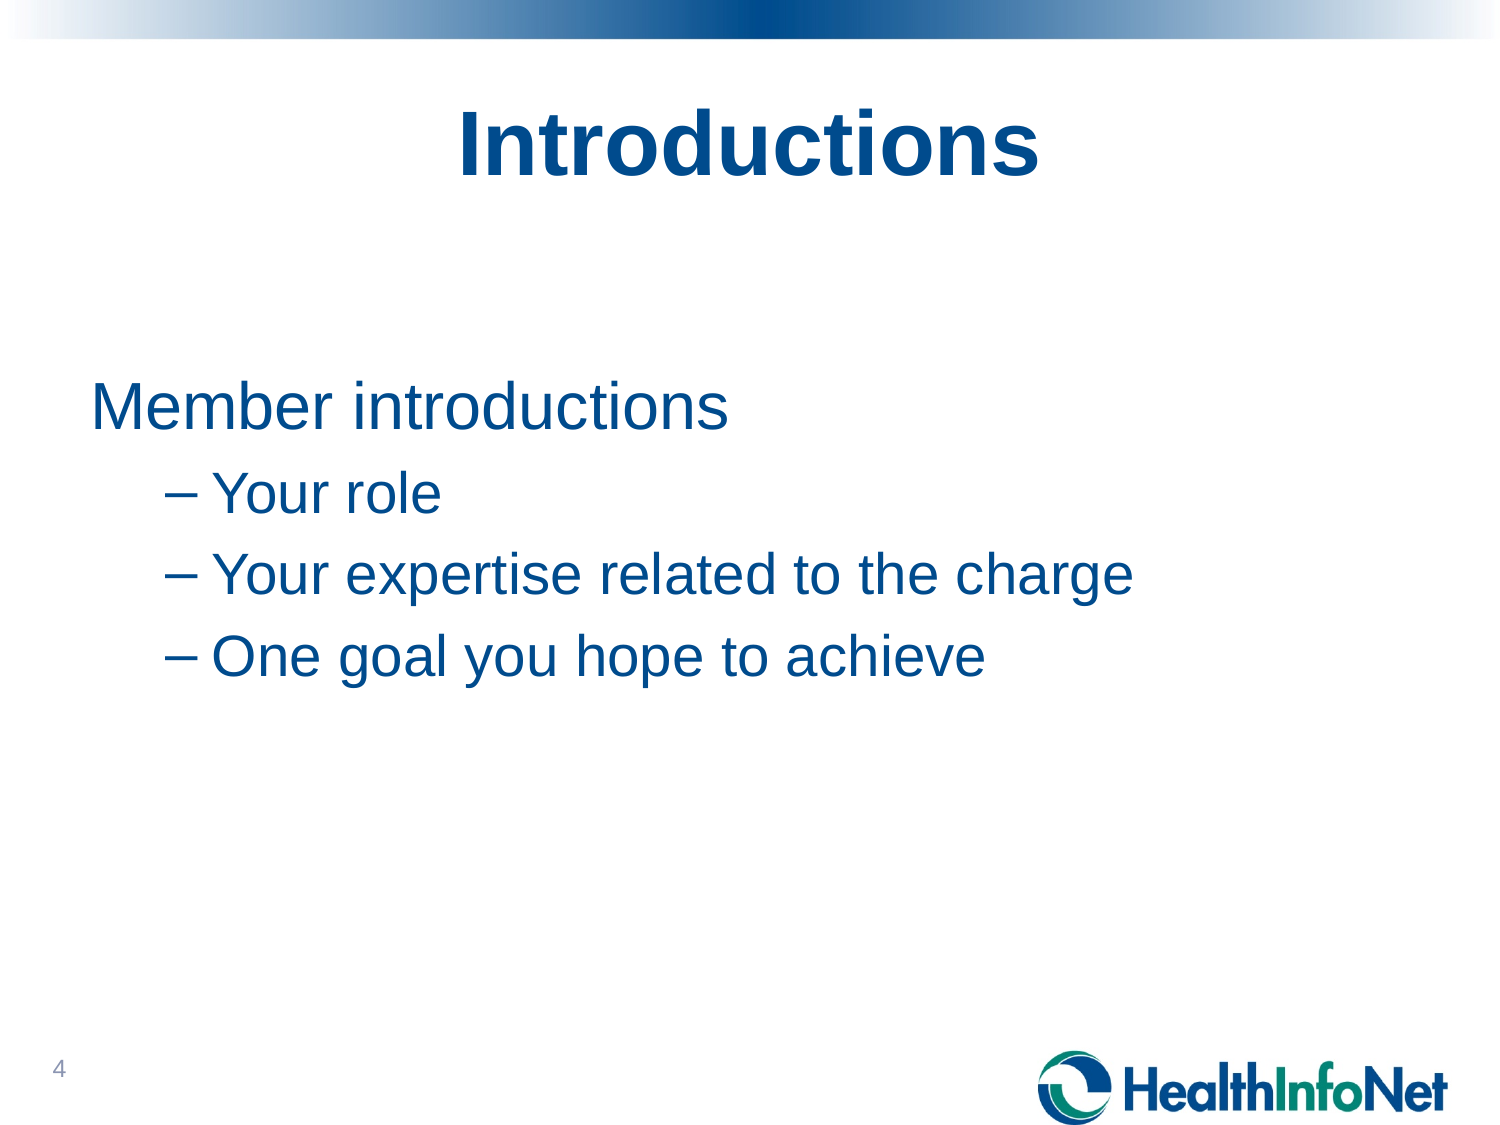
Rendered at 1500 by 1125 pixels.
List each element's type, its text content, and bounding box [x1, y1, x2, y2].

picture [0, 0, 1500, 1125]
title Introductions [75, 45, 1425, 233]
list Member introductions Your role Your expertise related to the charge One goal you hope to achieve [75, 262, 1425, 1005]
slide_number 4 [37, 1037, 388, 1098]
